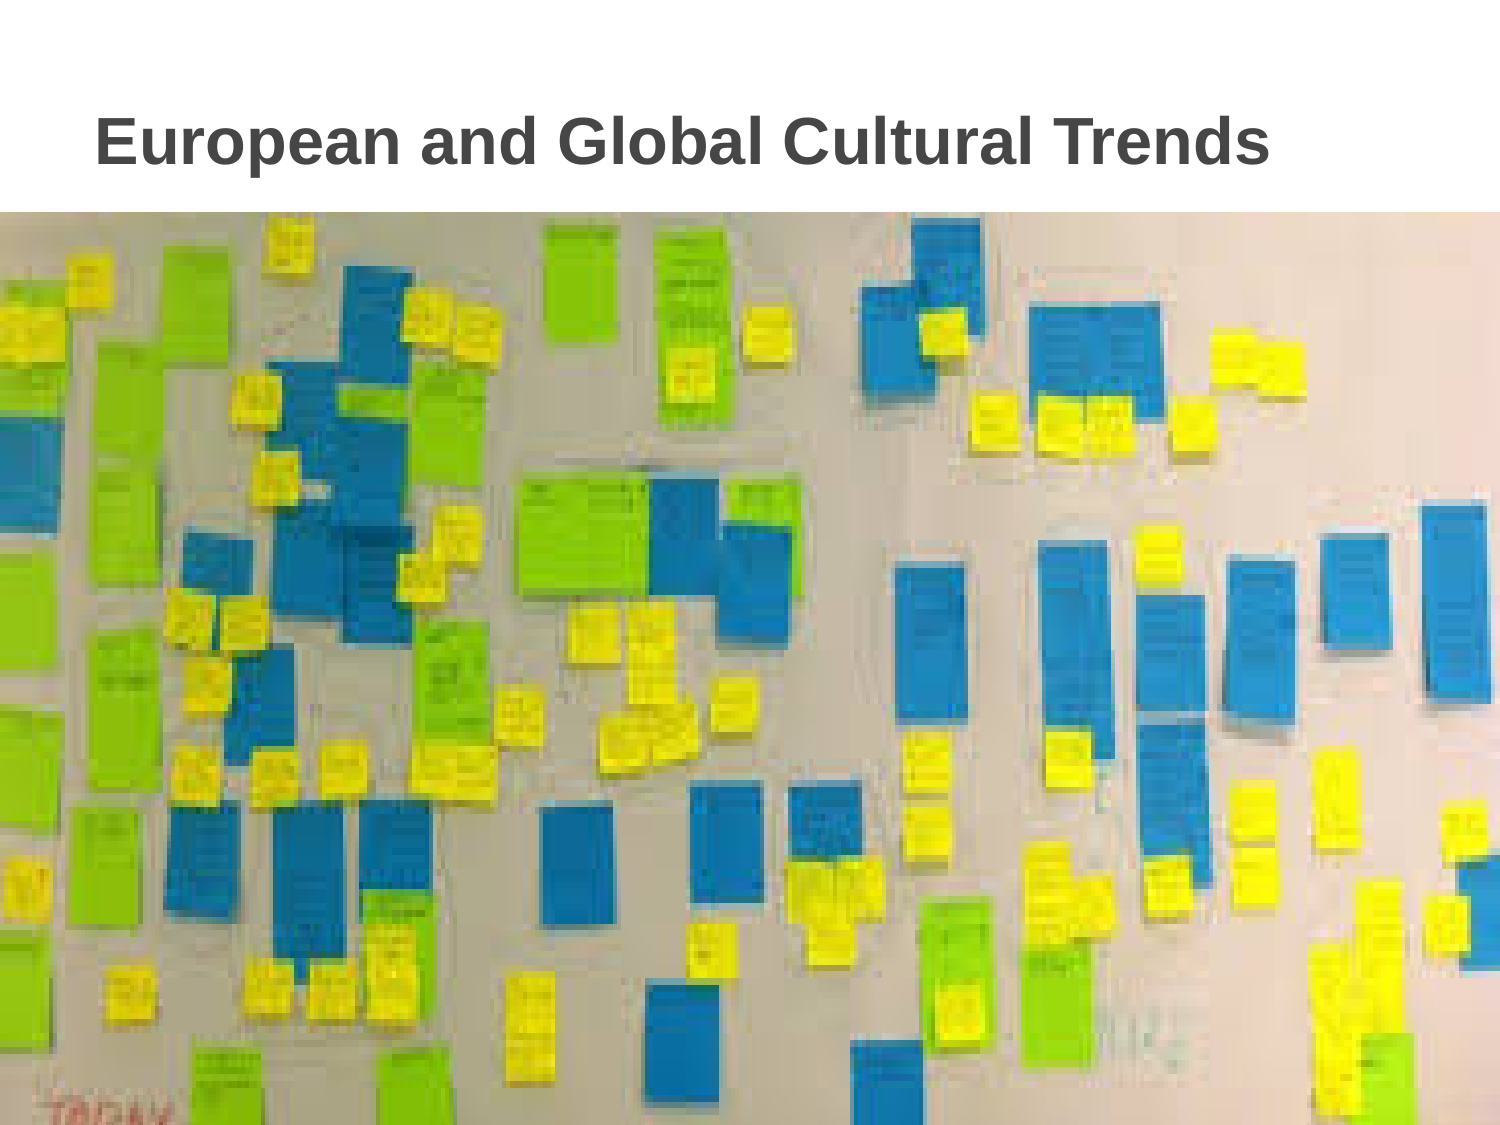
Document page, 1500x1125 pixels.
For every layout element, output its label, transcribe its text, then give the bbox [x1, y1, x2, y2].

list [0, 212, 1500, 1125]
title European and Global Cultural Trends [62, 37, 1413, 212]
